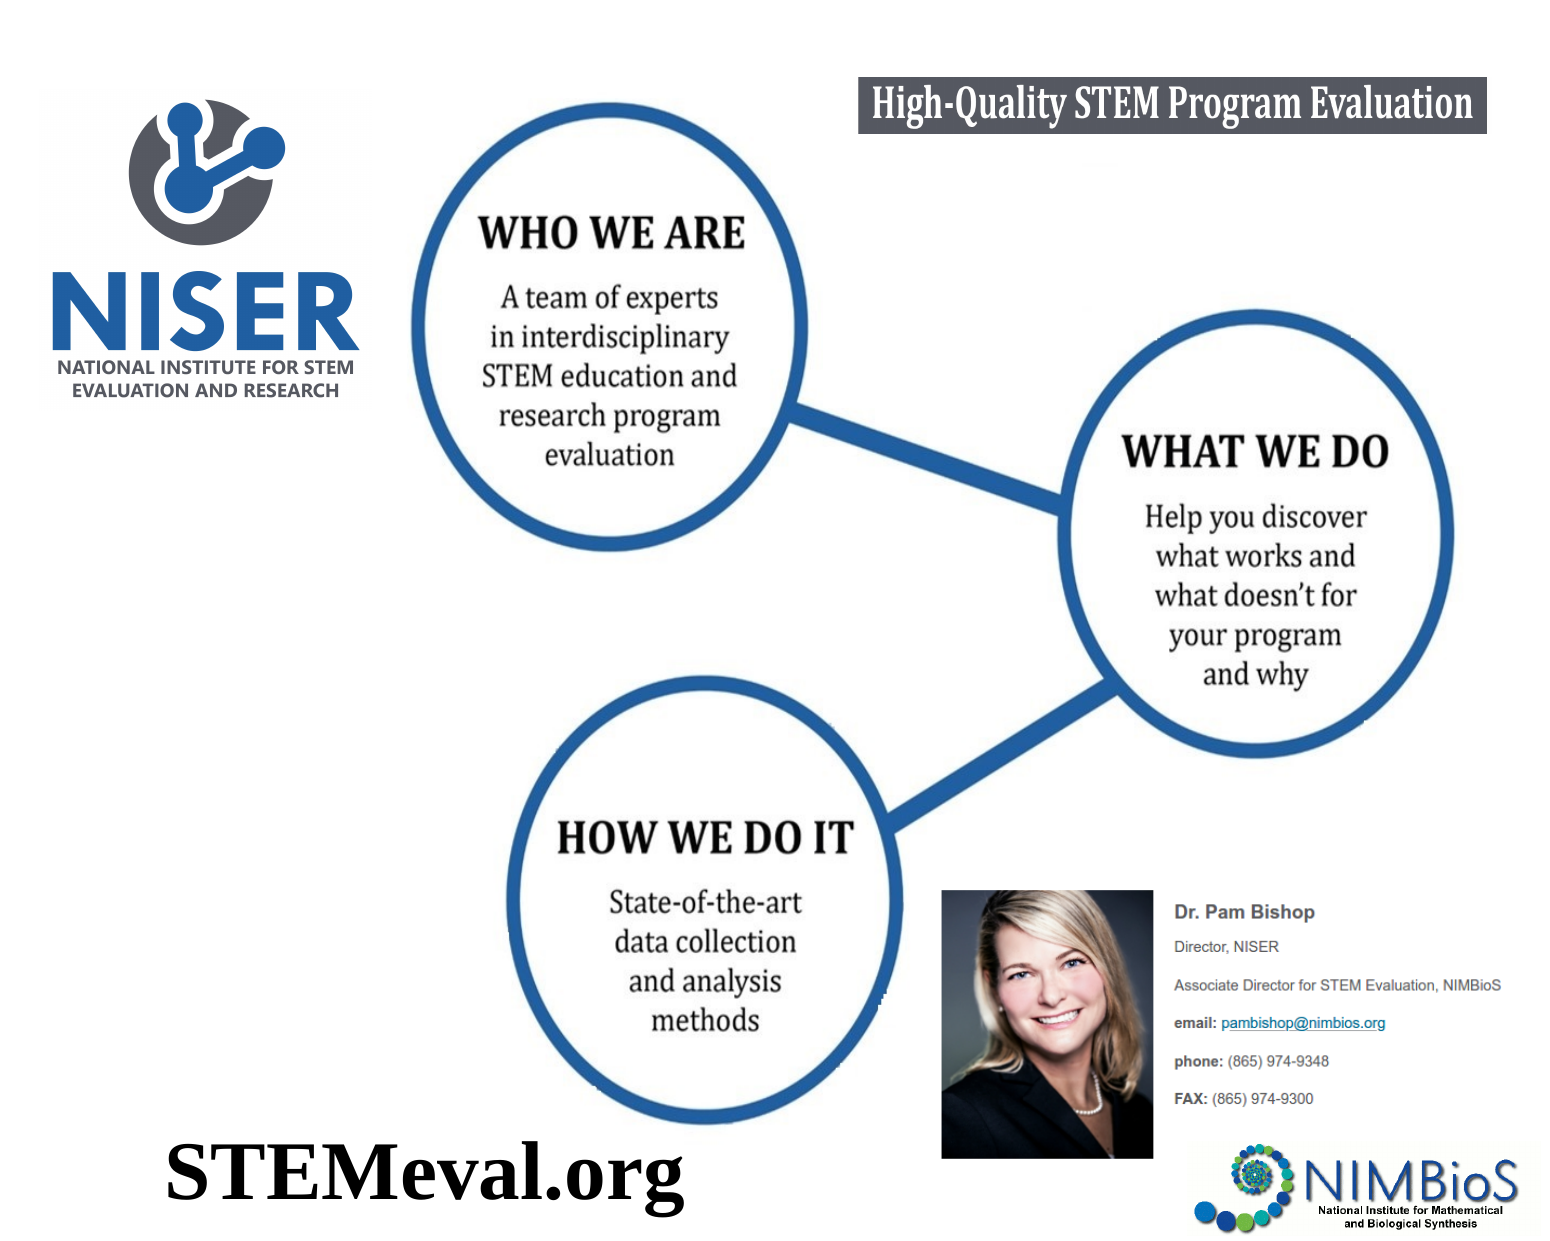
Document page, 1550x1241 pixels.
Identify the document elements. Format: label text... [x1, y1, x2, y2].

picture [389, 76, 1541, 1236]
text_box STEMeval.org [149, 1108, 988, 1224]
picture [39, 89, 372, 411]
